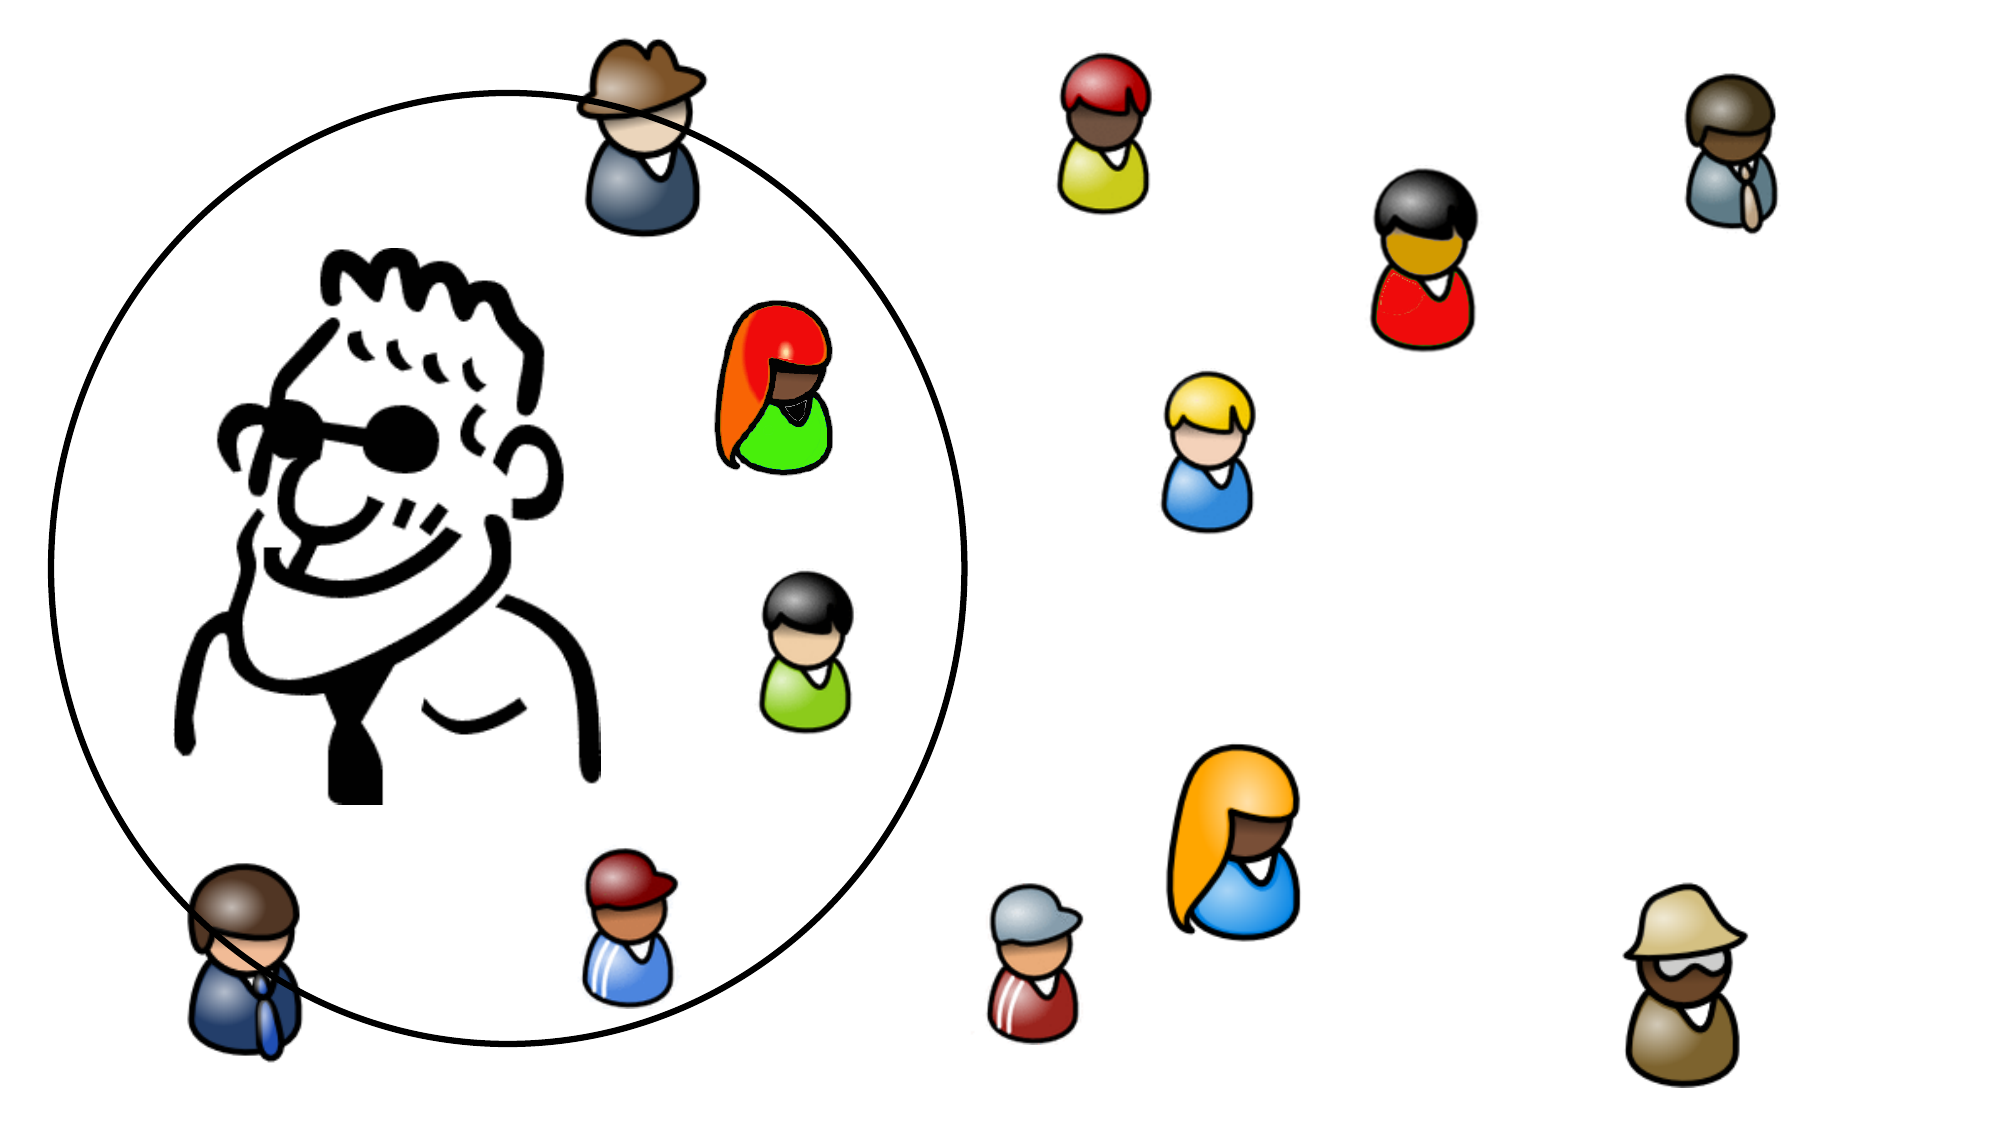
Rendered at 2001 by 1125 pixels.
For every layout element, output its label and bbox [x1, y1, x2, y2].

picture [1133, 738, 1343, 947]
picture [1125, 368, 1293, 536]
text_box [49, 91, 966, 1046]
picture [1648, 69, 1816, 237]
picture [684, 294, 869, 480]
picture [1329, 165, 1520, 354]
picture [1580, 878, 1790, 1088]
picture [543, 842, 710, 1009]
picture [948, 877, 1115, 1045]
picture [1021, 50, 1189, 217]
picture [141, 857, 350, 1066]
picture [723, 568, 891, 736]
picture [535, 30, 745, 240]
picture [173, 248, 601, 805]
